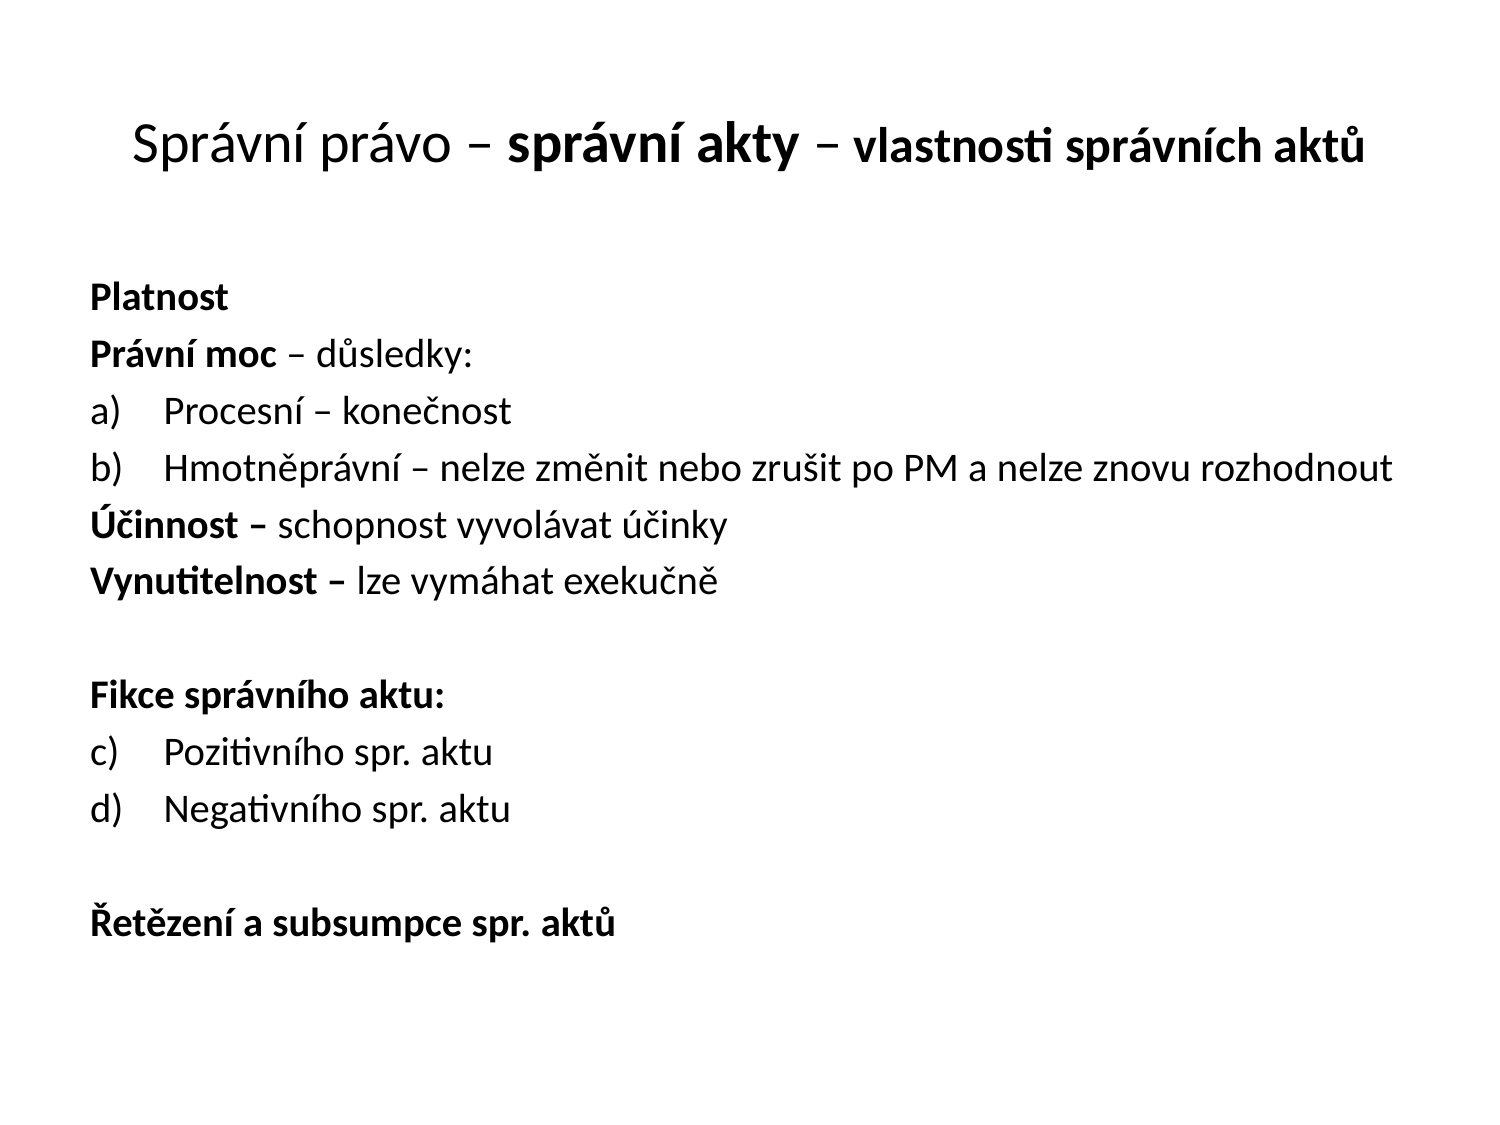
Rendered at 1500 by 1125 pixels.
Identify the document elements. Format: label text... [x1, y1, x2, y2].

title Správní právo – správní akty – vlastnosti správních aktů [75, 45, 1425, 233]
list Platnost Právní moc – důsledky: Procesní – konečnost Hmotněprávní – nelze změnit nebo zrušit po PM a nelze znovu rozhodnout Účinnost – schopnost vyvolávat účinky Vynutitelnost – lze vymáhat exekučně Fikce správního aktu: Pozitivního spr. aktu Negativního spr. aktu Řetězení a subsumpce spr. aktů [75, 262, 1425, 1005]
